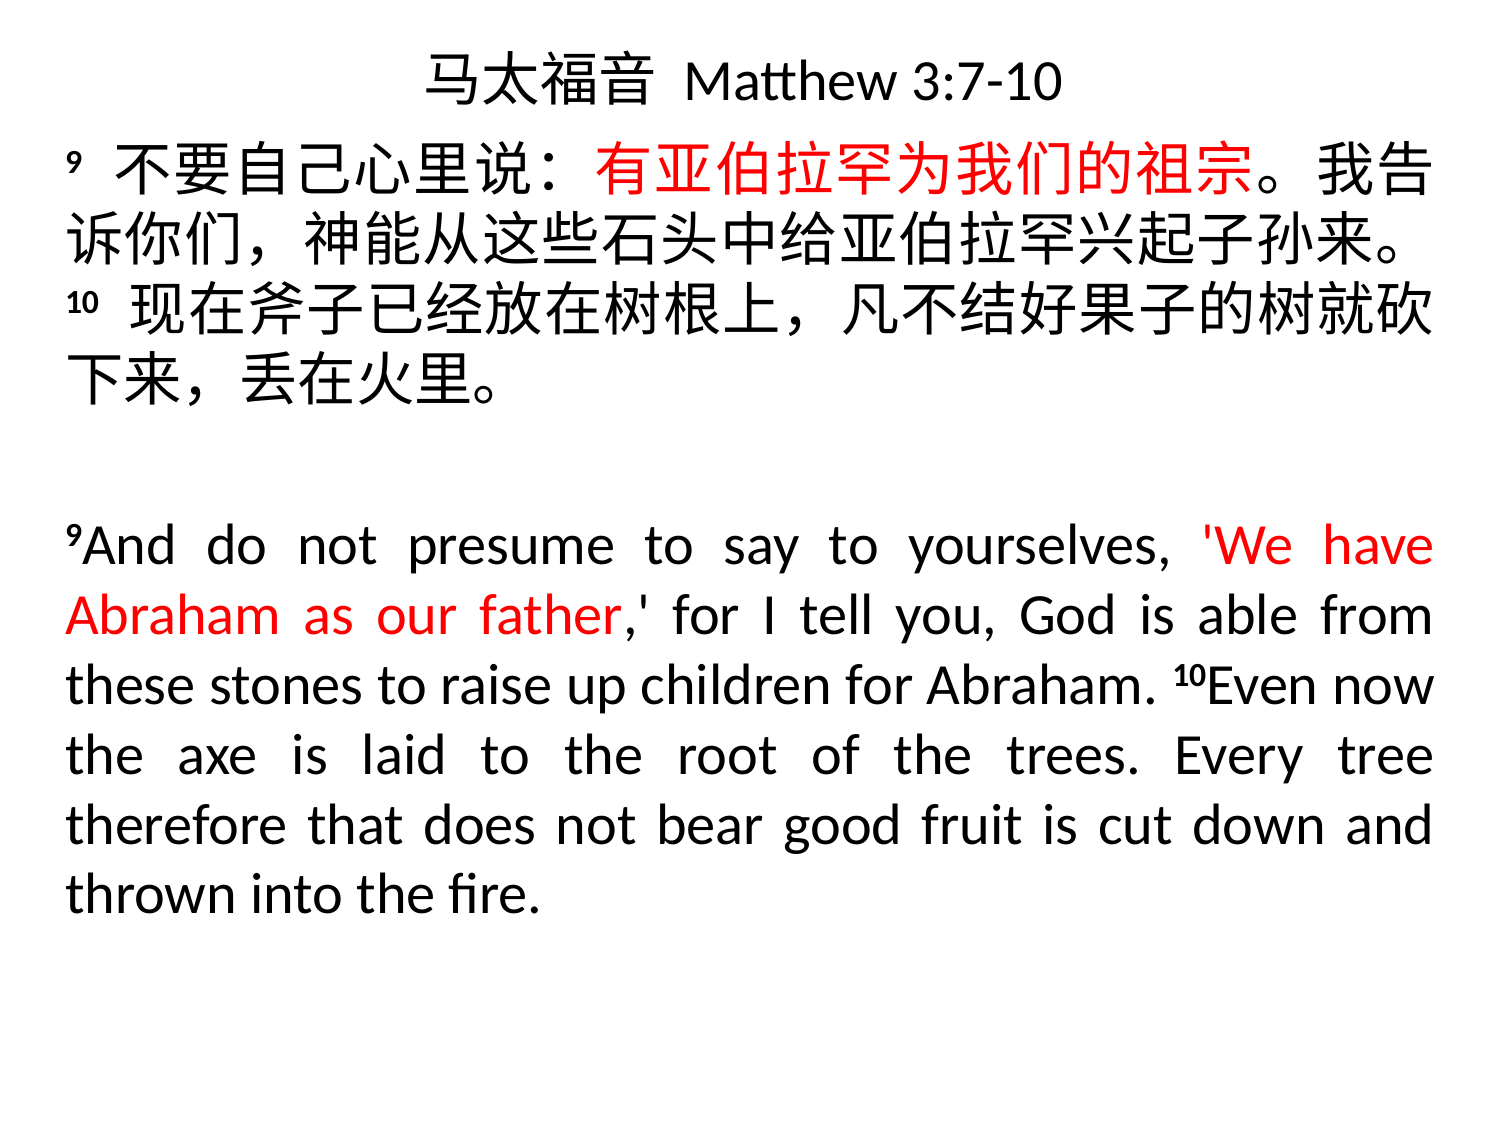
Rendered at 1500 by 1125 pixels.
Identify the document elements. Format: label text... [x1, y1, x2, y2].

list 9 不要自己心里说：有亚伯拉罕为我们的祖宗。我告诉你们，神能从这些石头中给亚伯拉罕兴起子孙来。 10 现在斧子已经放在树根上，凡不结好果子的树就砍下来，丢在火里。 9And do not presume to say to yourselves, 'We have Abraham as our father,' for I tell you, God is able from these stones to raise up children for Abraham. 10Even now the axe is laid to the root of the trees. Every tree therefore that does not bear good fruit is cut down and thrown into the fire. [50, 125, 1450, 955]
title 马太福音 Matthew 3:7-10 [75, 24, 1425, 125]
